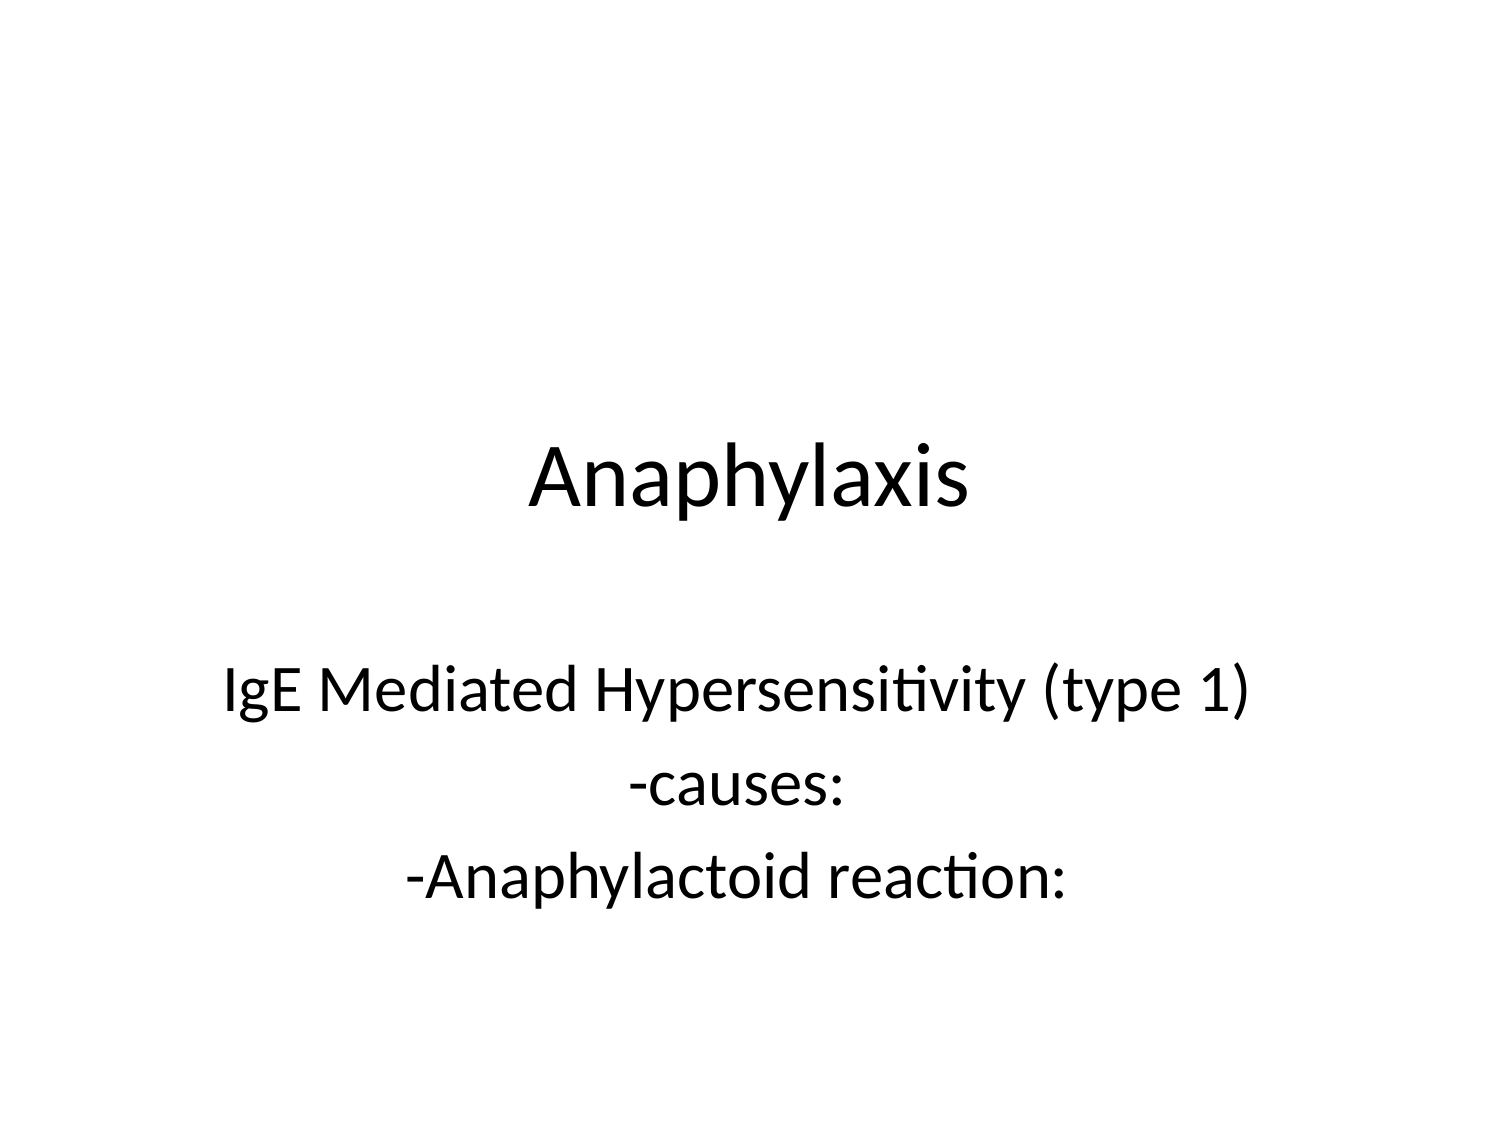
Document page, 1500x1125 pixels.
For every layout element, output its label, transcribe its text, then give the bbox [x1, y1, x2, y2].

title Anaphylaxis [112, 349, 1388, 591]
subtitle IgE Mediated Hypersensitivity (type 1) -causes: -Anaphylactoid reaction: [50, 637, 1425, 975]
